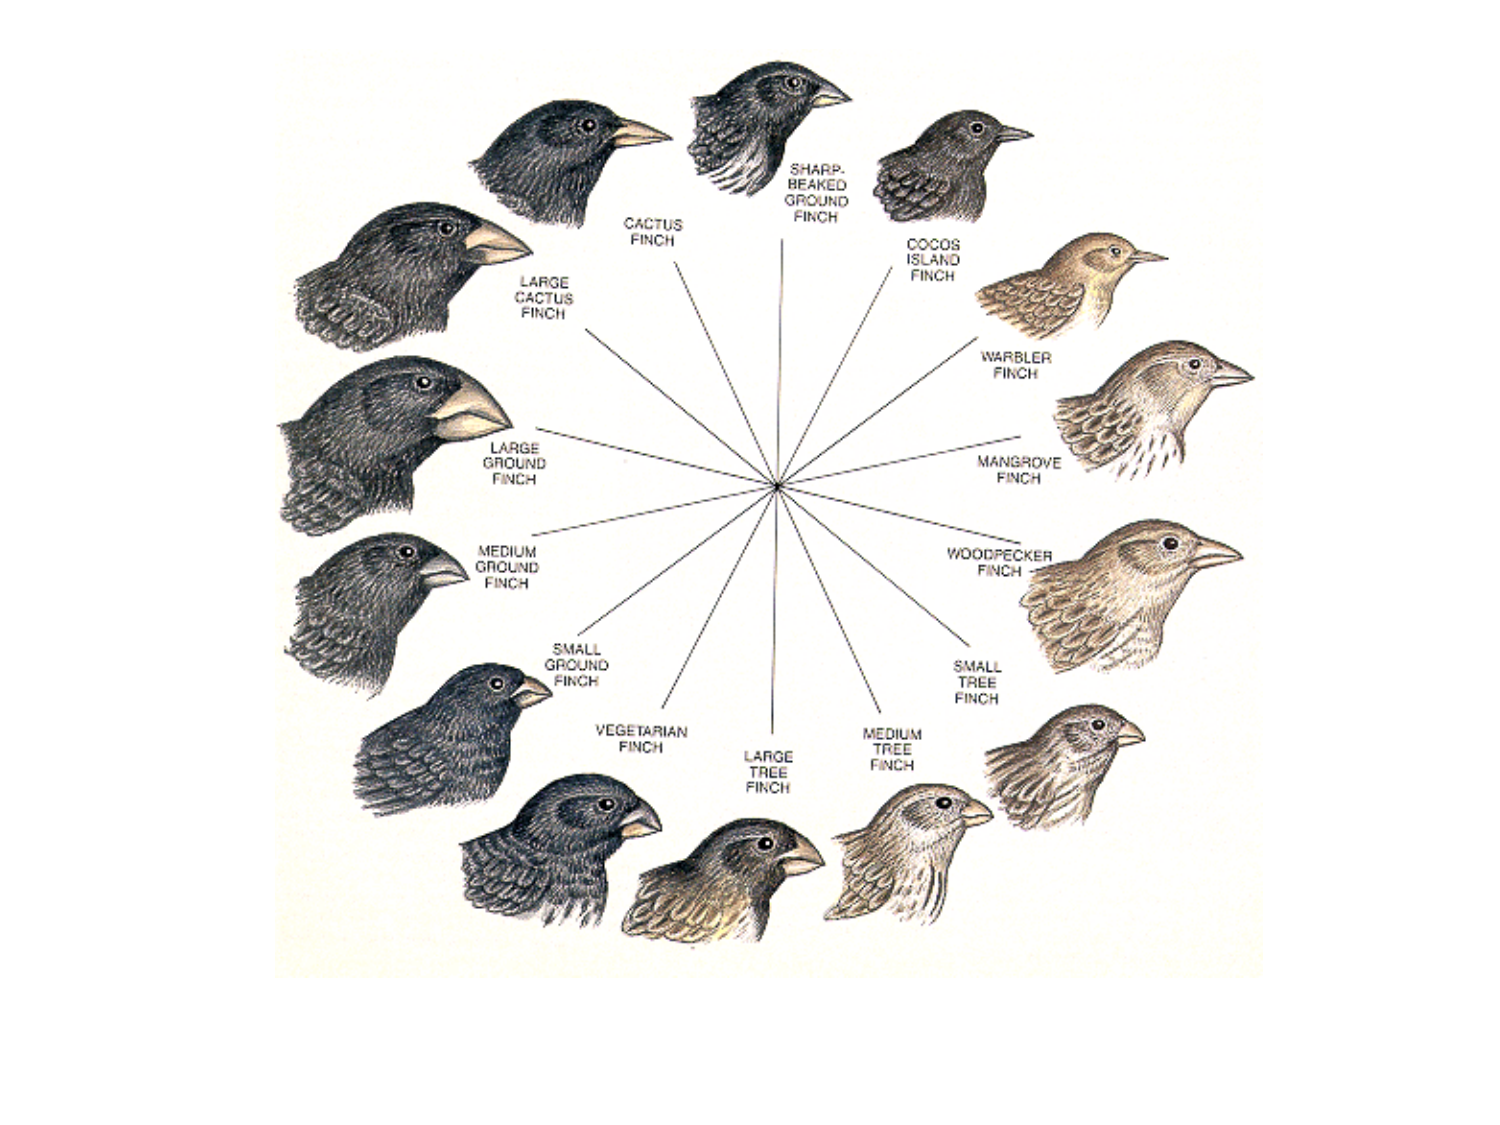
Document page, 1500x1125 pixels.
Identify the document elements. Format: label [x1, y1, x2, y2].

picture [274, 49, 1263, 979]
